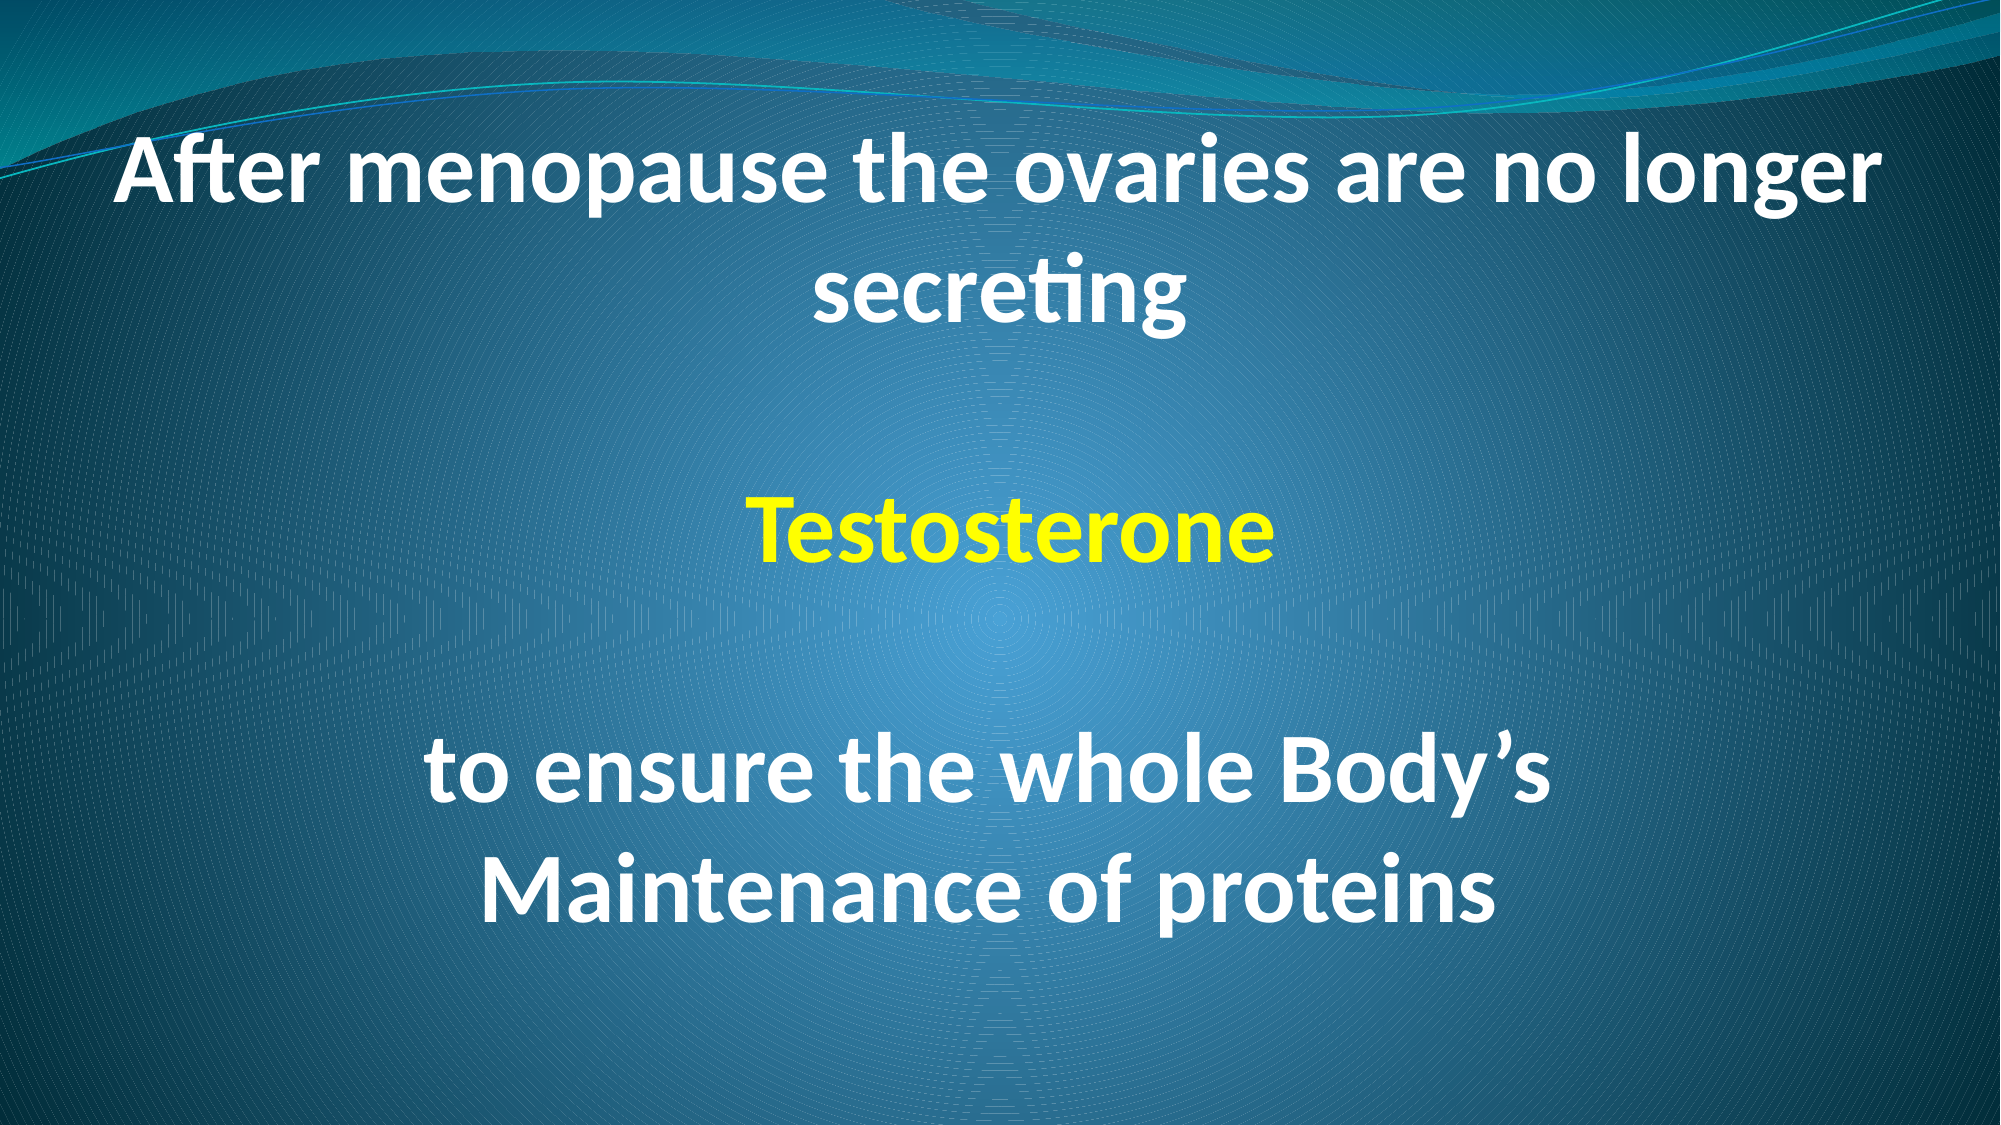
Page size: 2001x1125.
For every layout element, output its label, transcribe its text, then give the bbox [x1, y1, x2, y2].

title After menopause the ovaries are no longer secreting Testosterone to ensure the whole Body’s Maintenance of proteins [1, 0, 2000, 1125]
